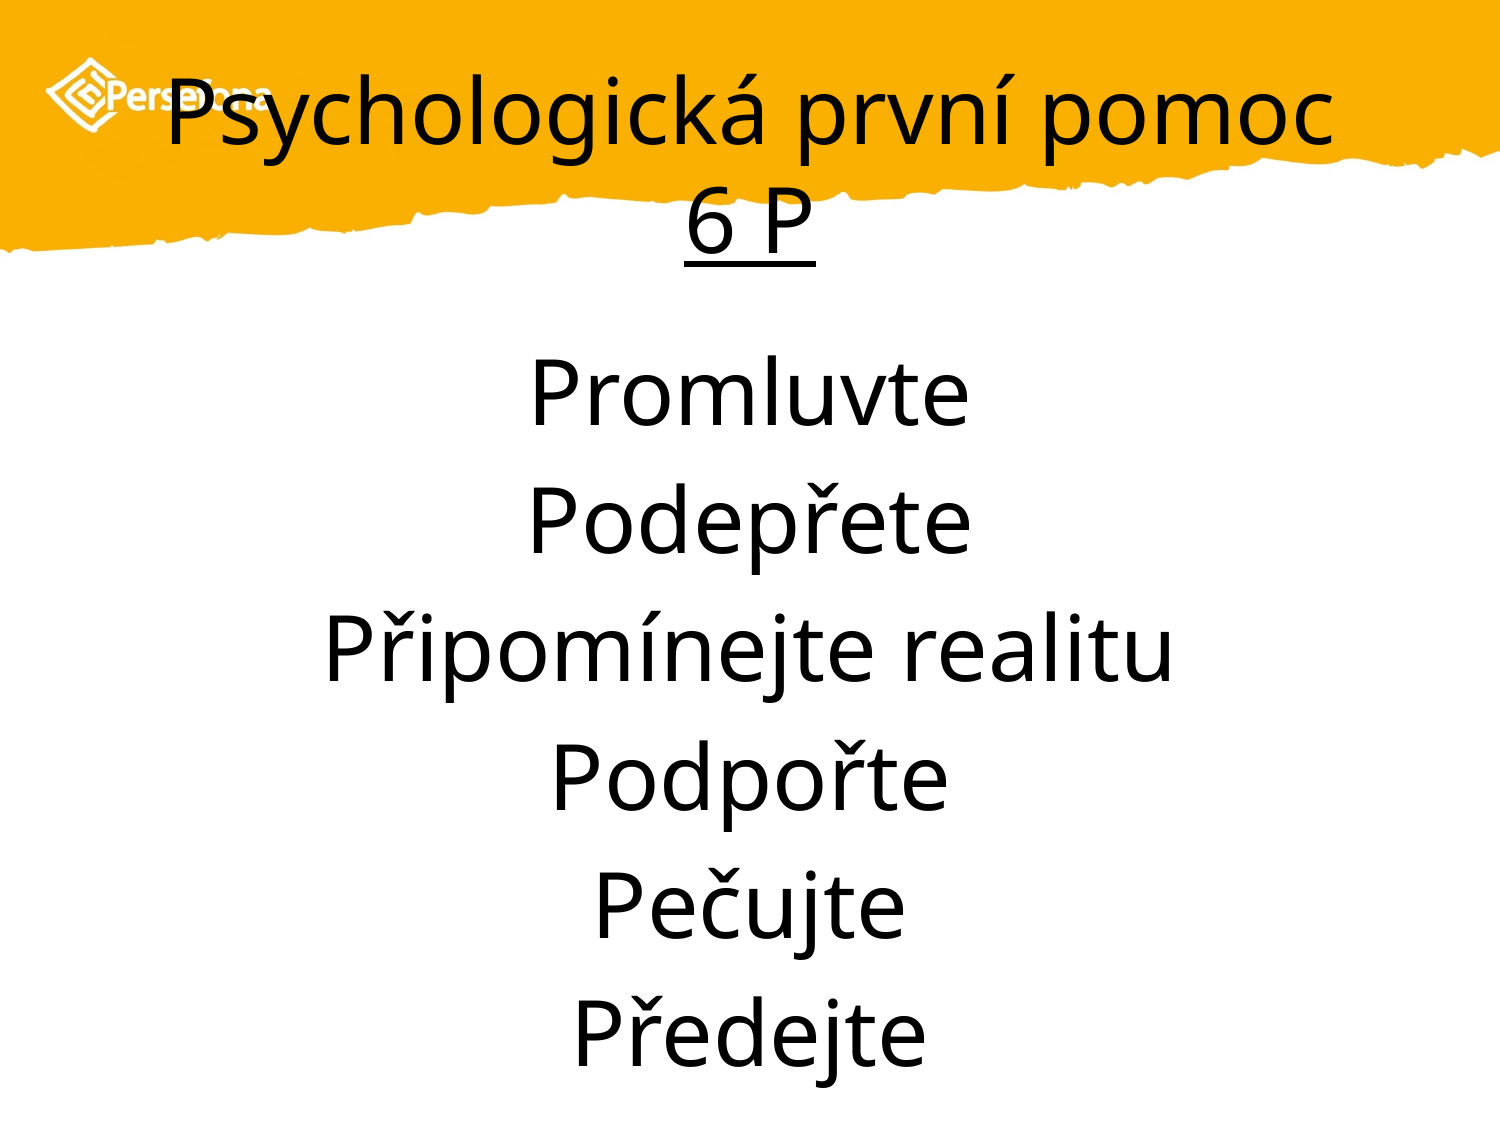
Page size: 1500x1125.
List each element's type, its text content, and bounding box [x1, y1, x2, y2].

list Promluvte Podepřete Připomínejte realitu Podpořte Pečujte Předejte [75, 326, 1425, 1125]
title Psychologická první pomoc 6 P [75, 45, 1425, 233]
picture [0, 0, 1500, 271]
